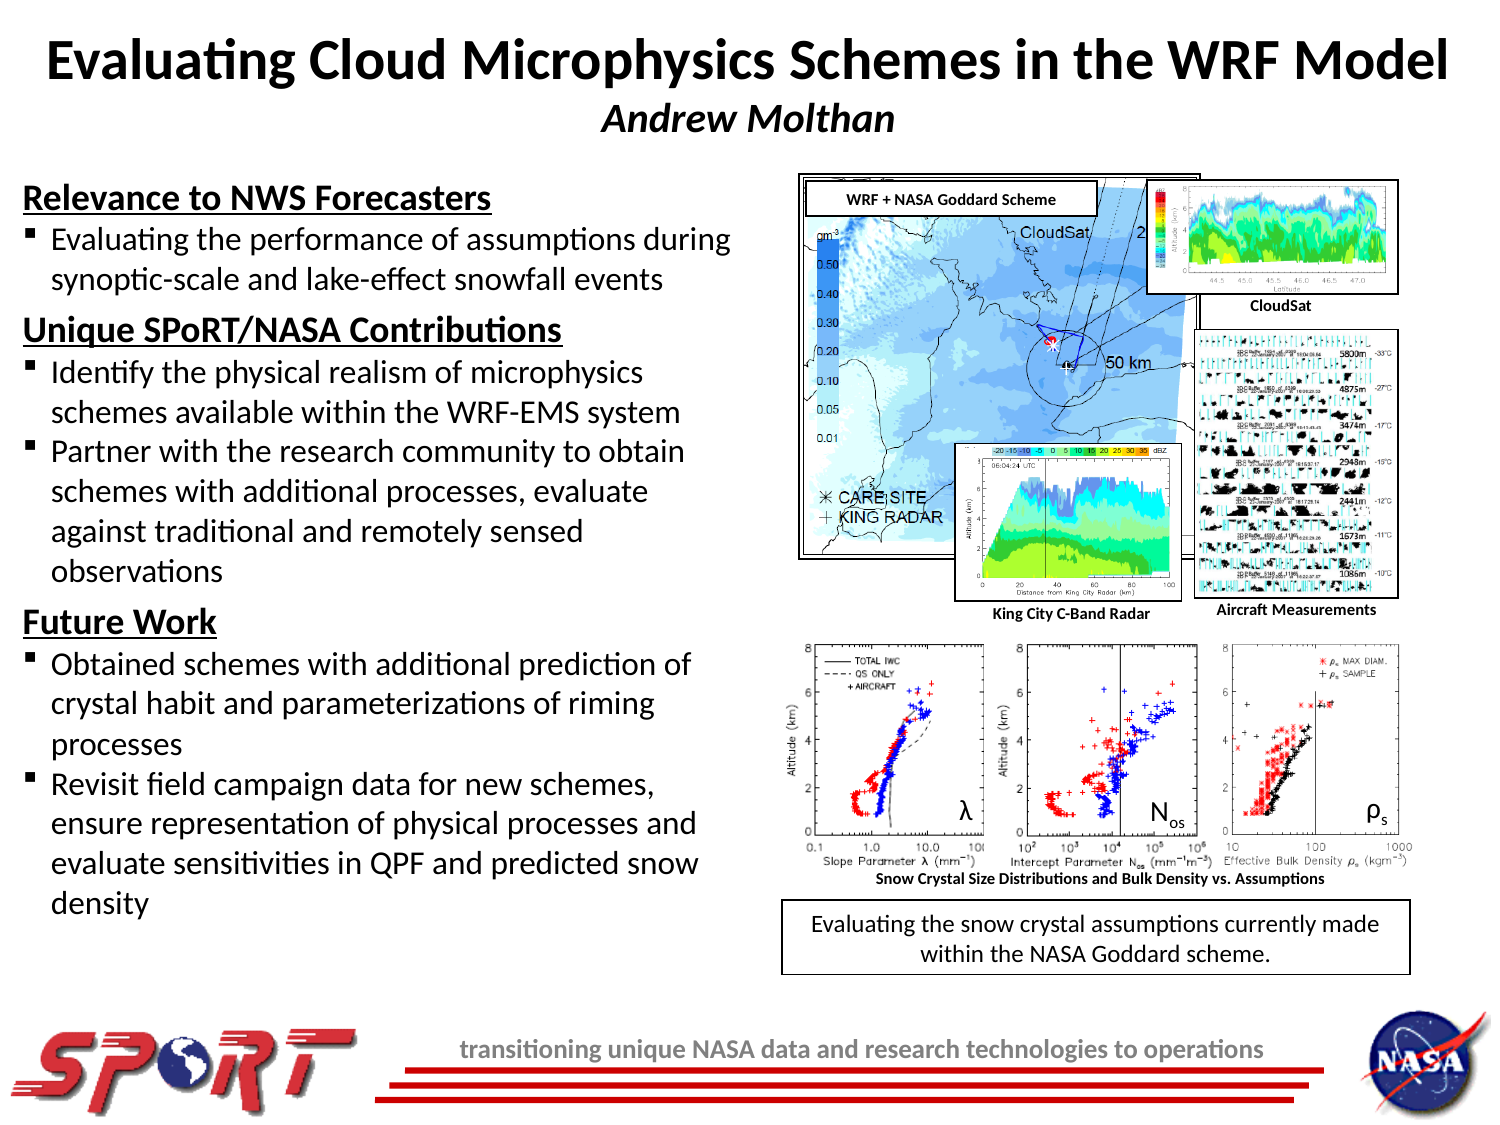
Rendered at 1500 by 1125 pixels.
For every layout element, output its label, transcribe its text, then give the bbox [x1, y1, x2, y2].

list Relevance to NWS Forecasters Evaluating the performance of assumptions during synoptic-scale and lake-effect snowfall events Unique SPoRT/NASA Contributions Identify the physical realism of microphysics schemes available within the WRF-EMS system Partner with the research community to obtain schemes with additional processes, evaluate against traditional and remotely sensed observations Future Work Obtained schemes with additional prediction of crystal habit and parameterizations of riming processes Revisit field campaign data for new schemes, ensure representation of physical processes and evaluate sensitivities in QPF and predicted snow density [7, 164, 763, 1006]
title Evaluating Cloud Microphysics Schemes in the WRF Model Andrew Molthan [22, 12, 1475, 150]
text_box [774, 174, 1422, 976]
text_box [0, 1007, 1491, 1125]
